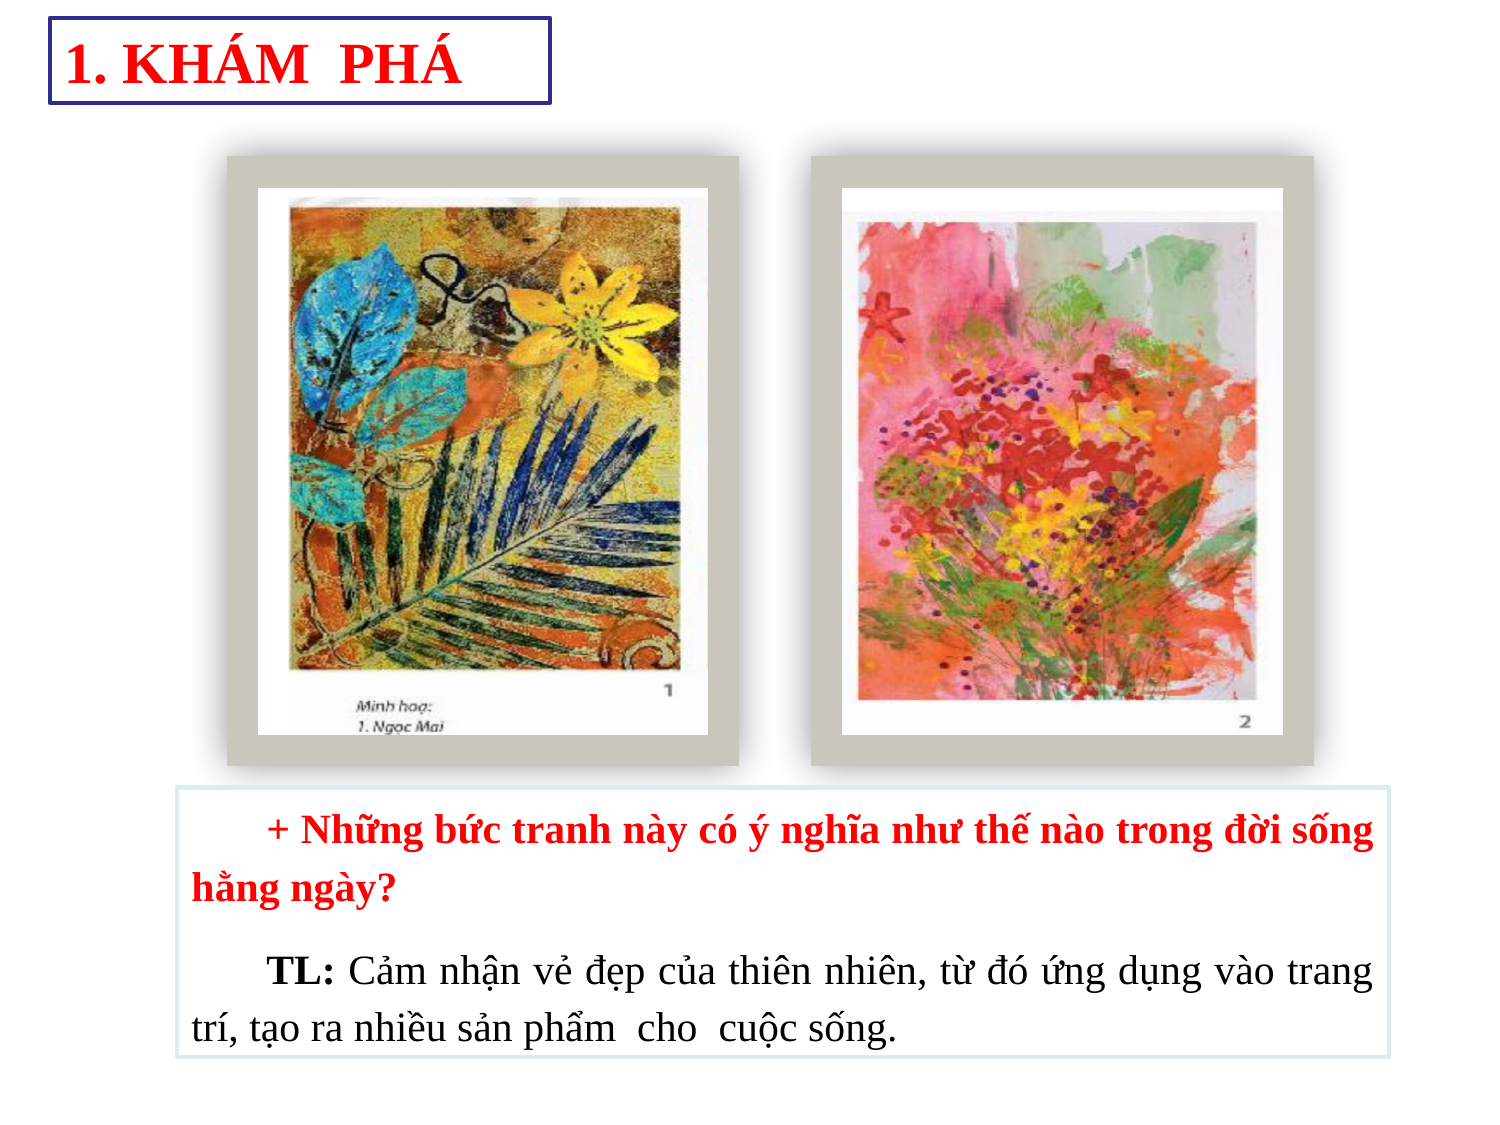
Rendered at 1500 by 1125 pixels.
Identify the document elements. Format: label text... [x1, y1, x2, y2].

text_box 1. KHÁM PHÁ [48, 16, 552, 105]
picture [257, 187, 709, 735]
text_box + Những bức tranh này có ý nghĩa như thế nào trong đời sống hằng ngày? TL: Cảm nhận vẻ đẹp của thiên nhiên, từ đó ứng dụng vào trang trí, tạo ra nhiều sản phẩm cho cuộc sống. [175, 785, 1391, 1059]
picture [841, 187, 1284, 735]
